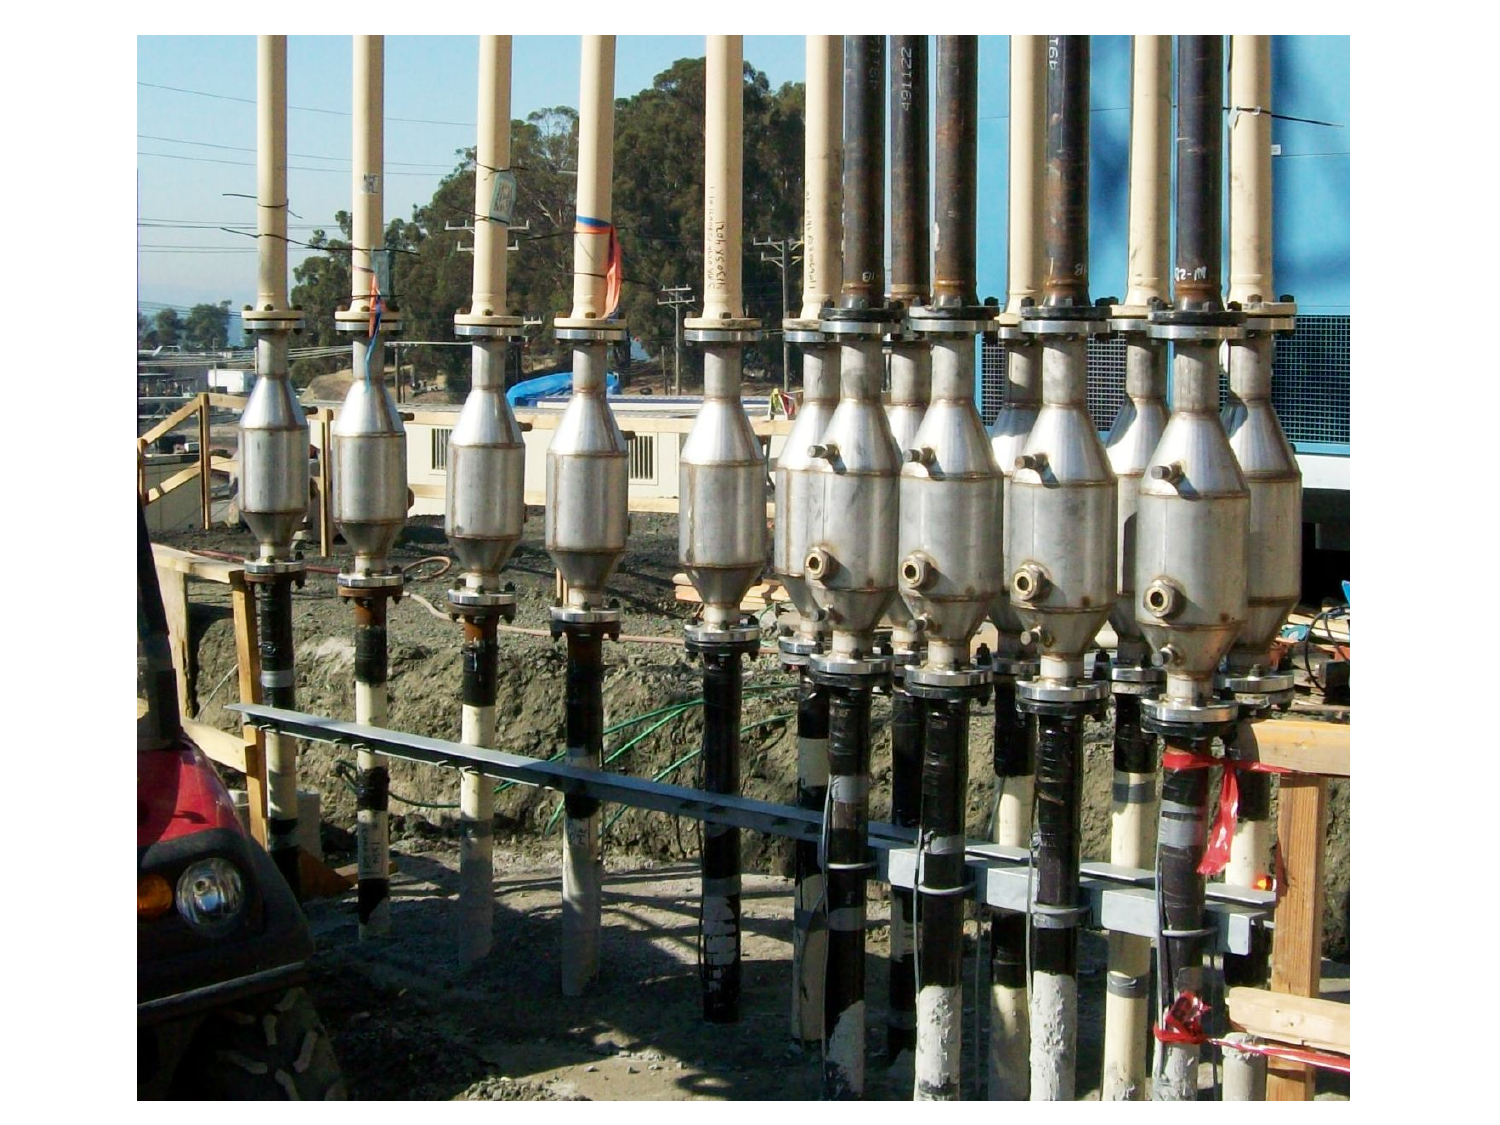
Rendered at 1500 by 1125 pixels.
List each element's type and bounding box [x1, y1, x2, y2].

picture [137, 34, 1351, 1101]
